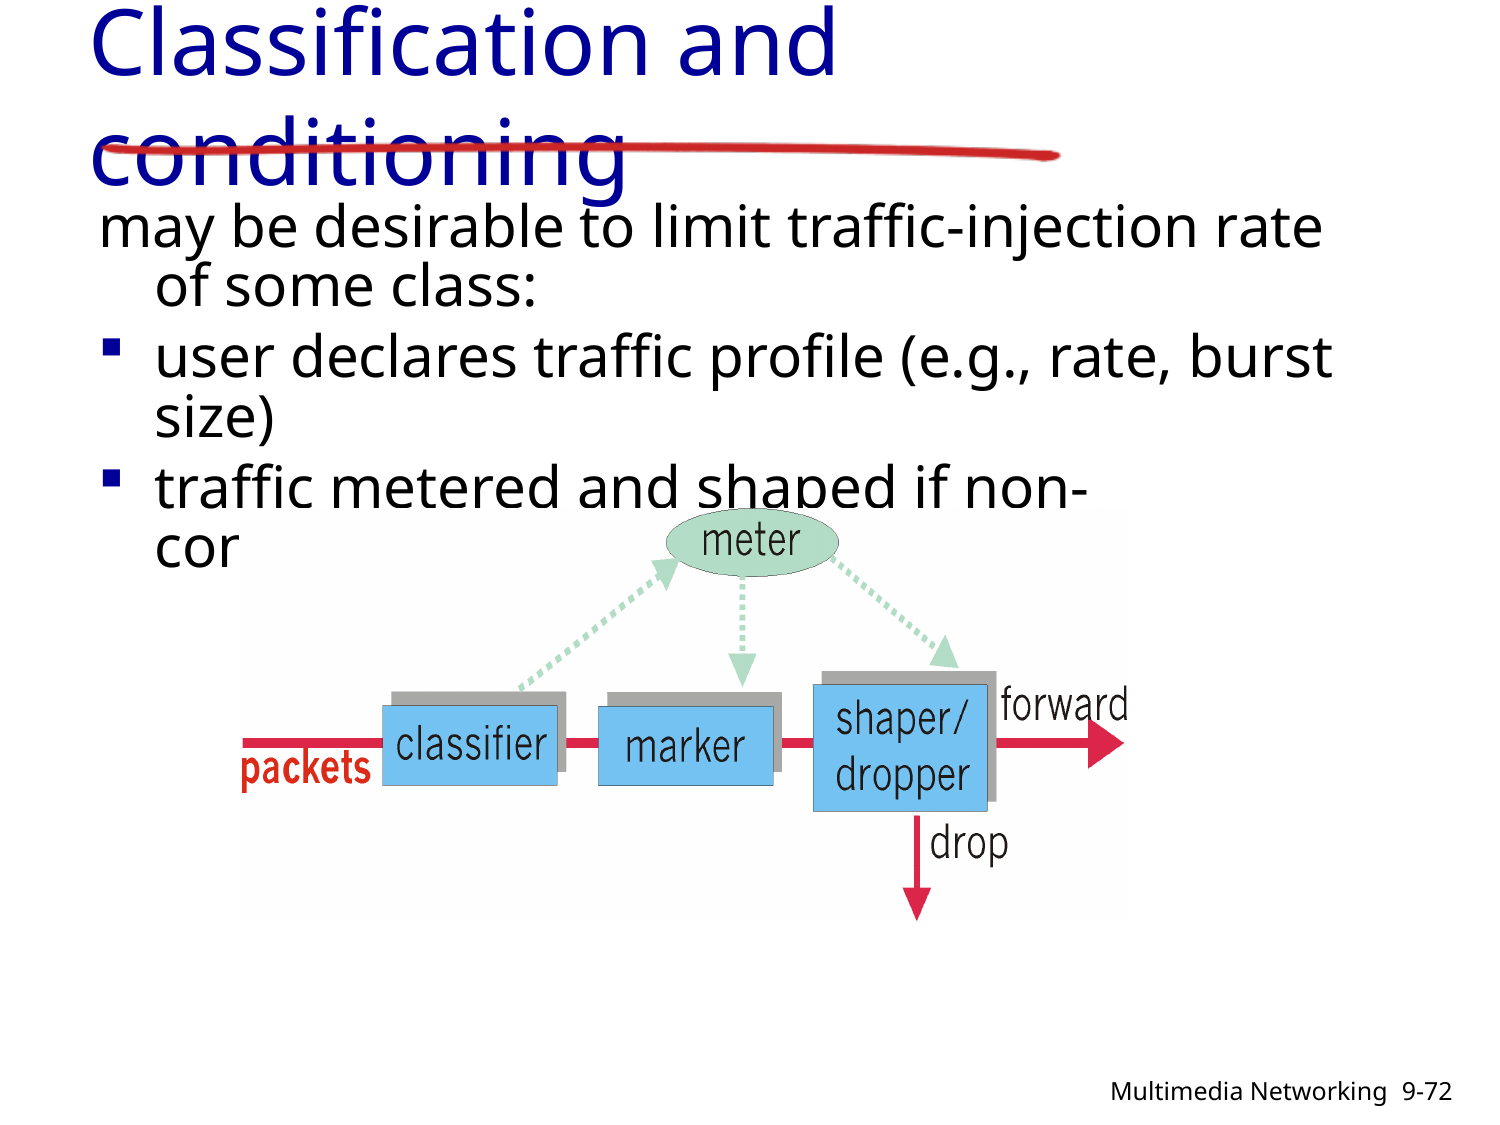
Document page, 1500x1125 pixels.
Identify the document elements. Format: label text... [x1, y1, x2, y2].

slide_number 9-72 [1387, 1068, 1500, 1113]
footer Multimedia Networking [1079, 1067, 1403, 1110]
picture [96, 138, 1072, 168]
list may be desirable to limit traffic-injection rate of some class: user declares traffic profile (e.g., rate, burst size) traffic metered and shaped if non-conforming [83, 192, 1359, 955]
picture [239, 508, 1127, 922]
title Classification and conditioning [73, 0, 1349, 188]
